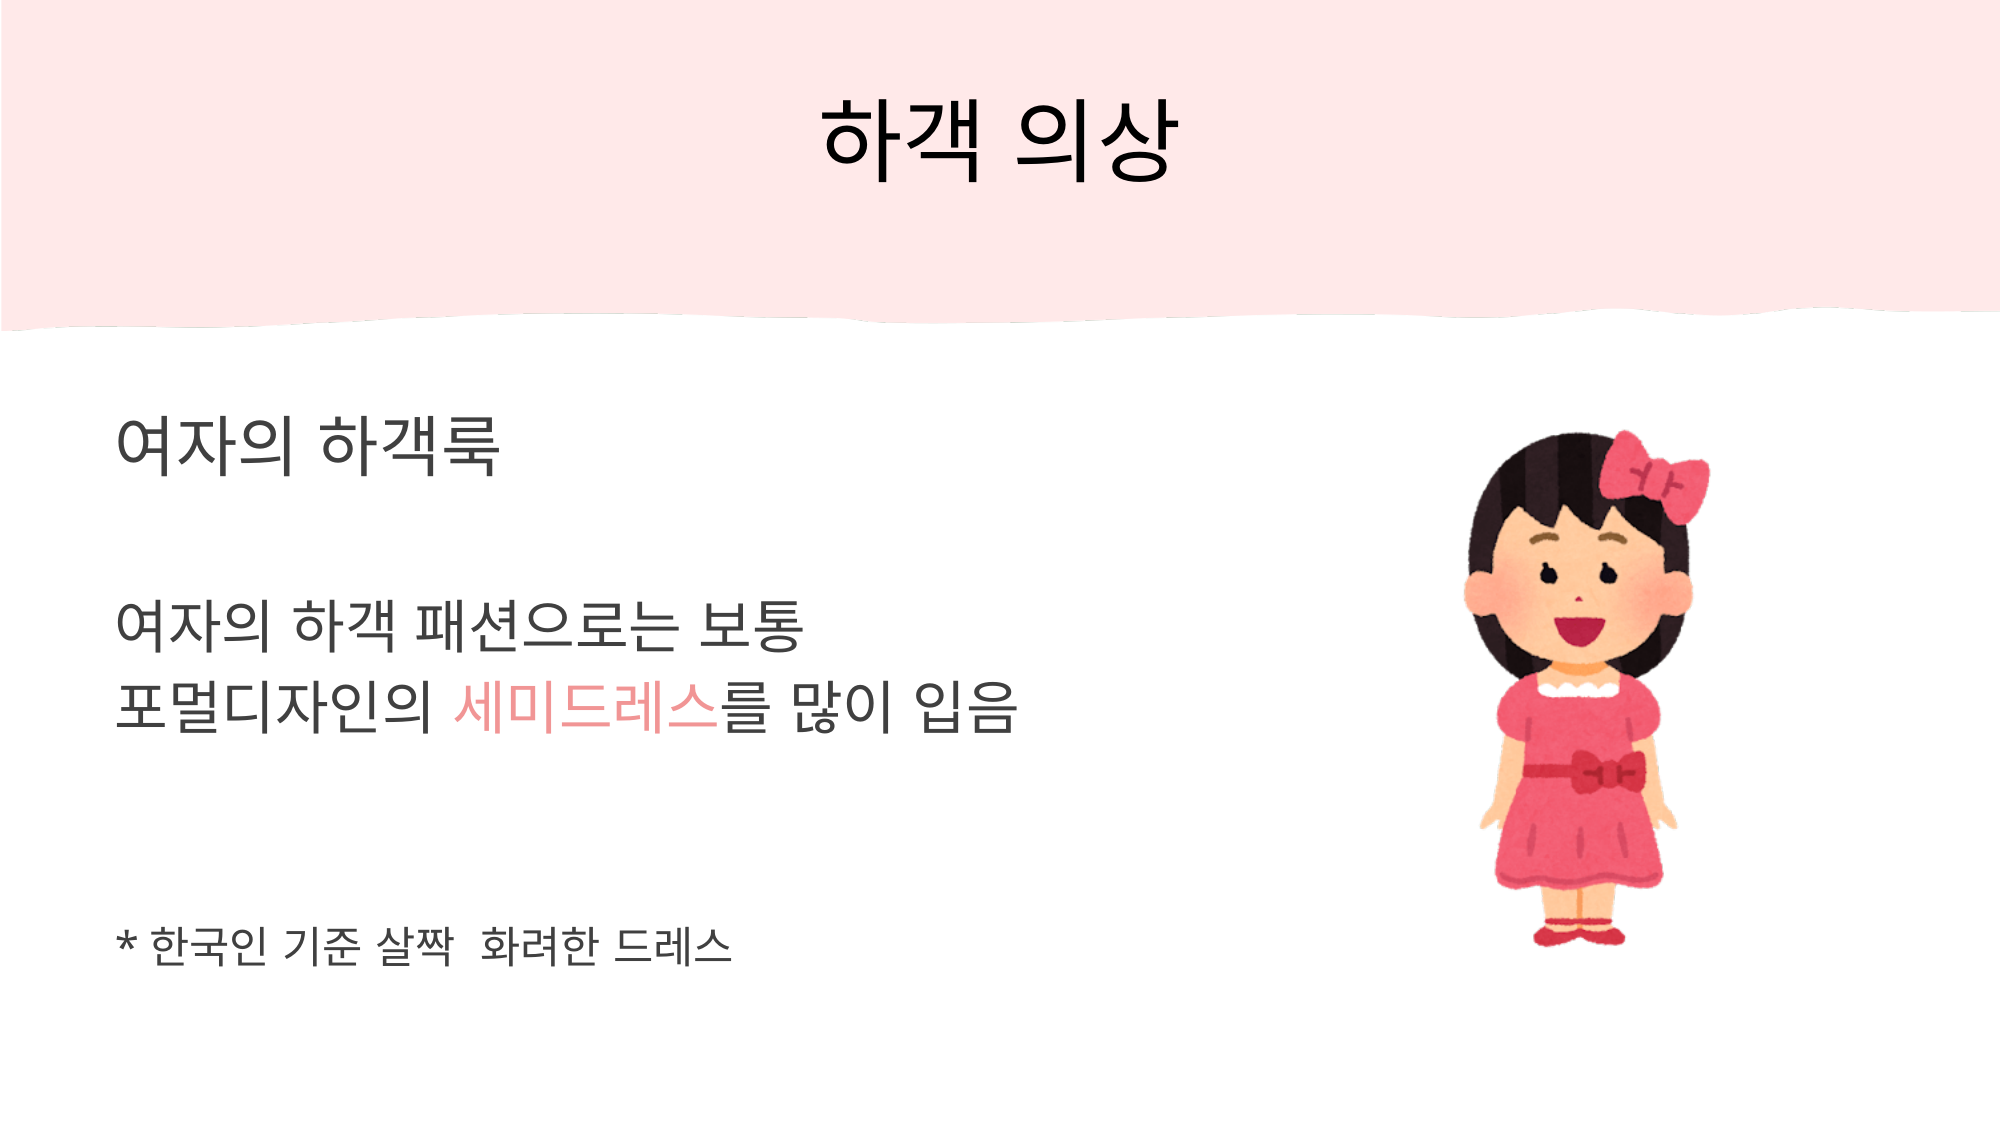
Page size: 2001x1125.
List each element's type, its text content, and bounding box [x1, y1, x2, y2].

list 여자의 하객룩 여자의 하객 패션으로는 보통 포멀디자인의 세미드레스를 많이 입음 *한국인 기준 살짝 화려한 드레스 [99, 397, 1121, 988]
picture [1406, 426, 1757, 959]
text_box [0, 0, 2000, 332]
